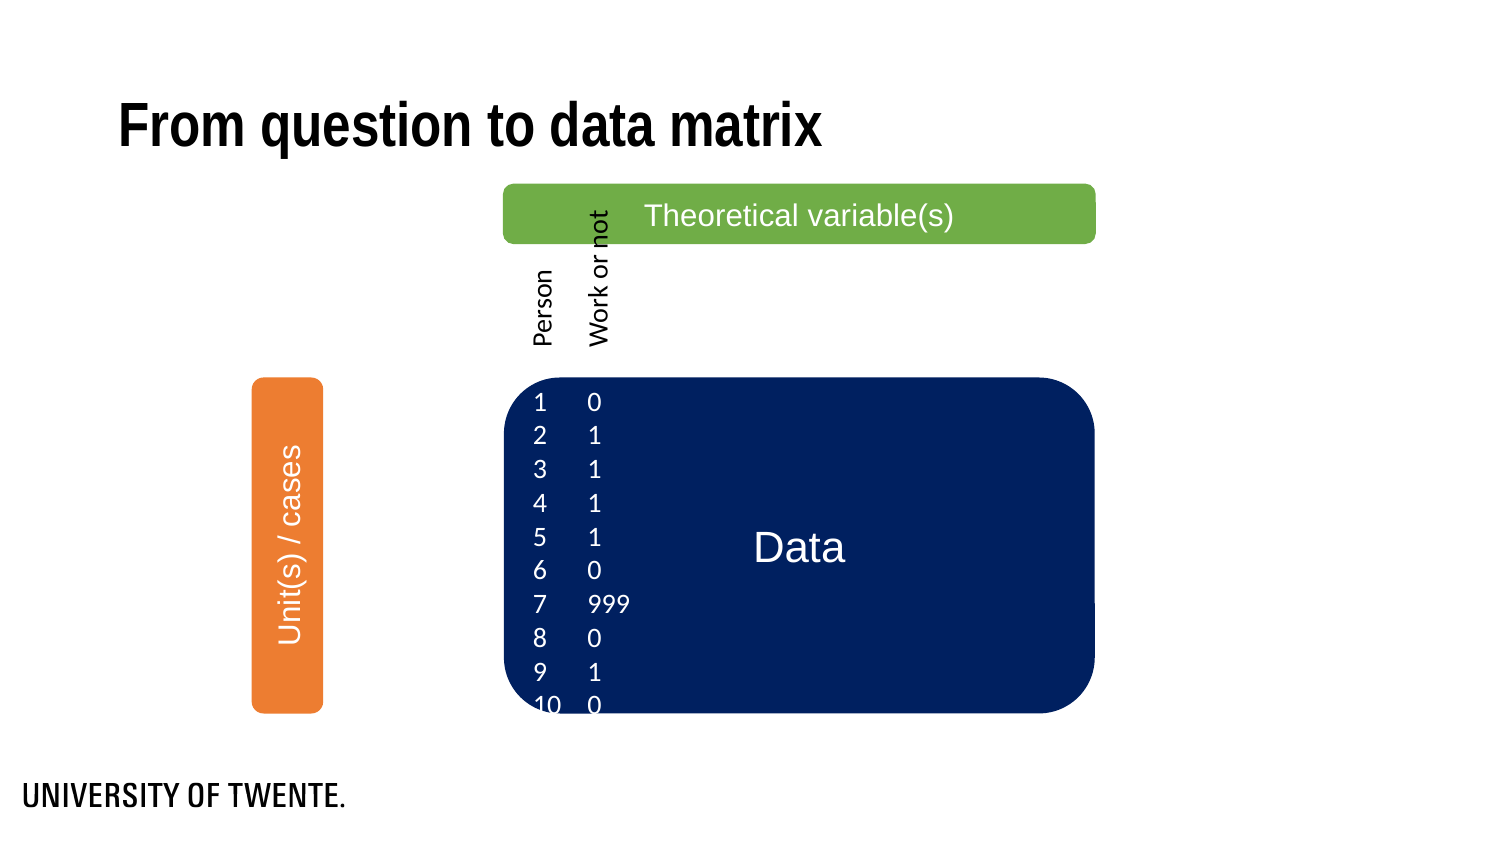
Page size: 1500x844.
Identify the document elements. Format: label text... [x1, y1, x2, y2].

text_box 1 2 3 4 5 6 7 8 9 10 [518, 341, 572, 728]
text_box Unit(s) / cases [250, 376, 325, 715]
text_box 0 1 1 1 1 0 999 0 1 0 [572, 341, 646, 728]
picture [0, 759, 366, 831]
title From question to data matrix [103, 44, 1397, 208]
text_box Data [646, 376, 1096, 715]
text_box Work or not [572, 184, 621, 341]
text_box Data [502, 394, 518, 697]
text_box Theoretical variable(s) [502, 183, 1096, 245]
text_box Person [516, 208, 565, 362]
